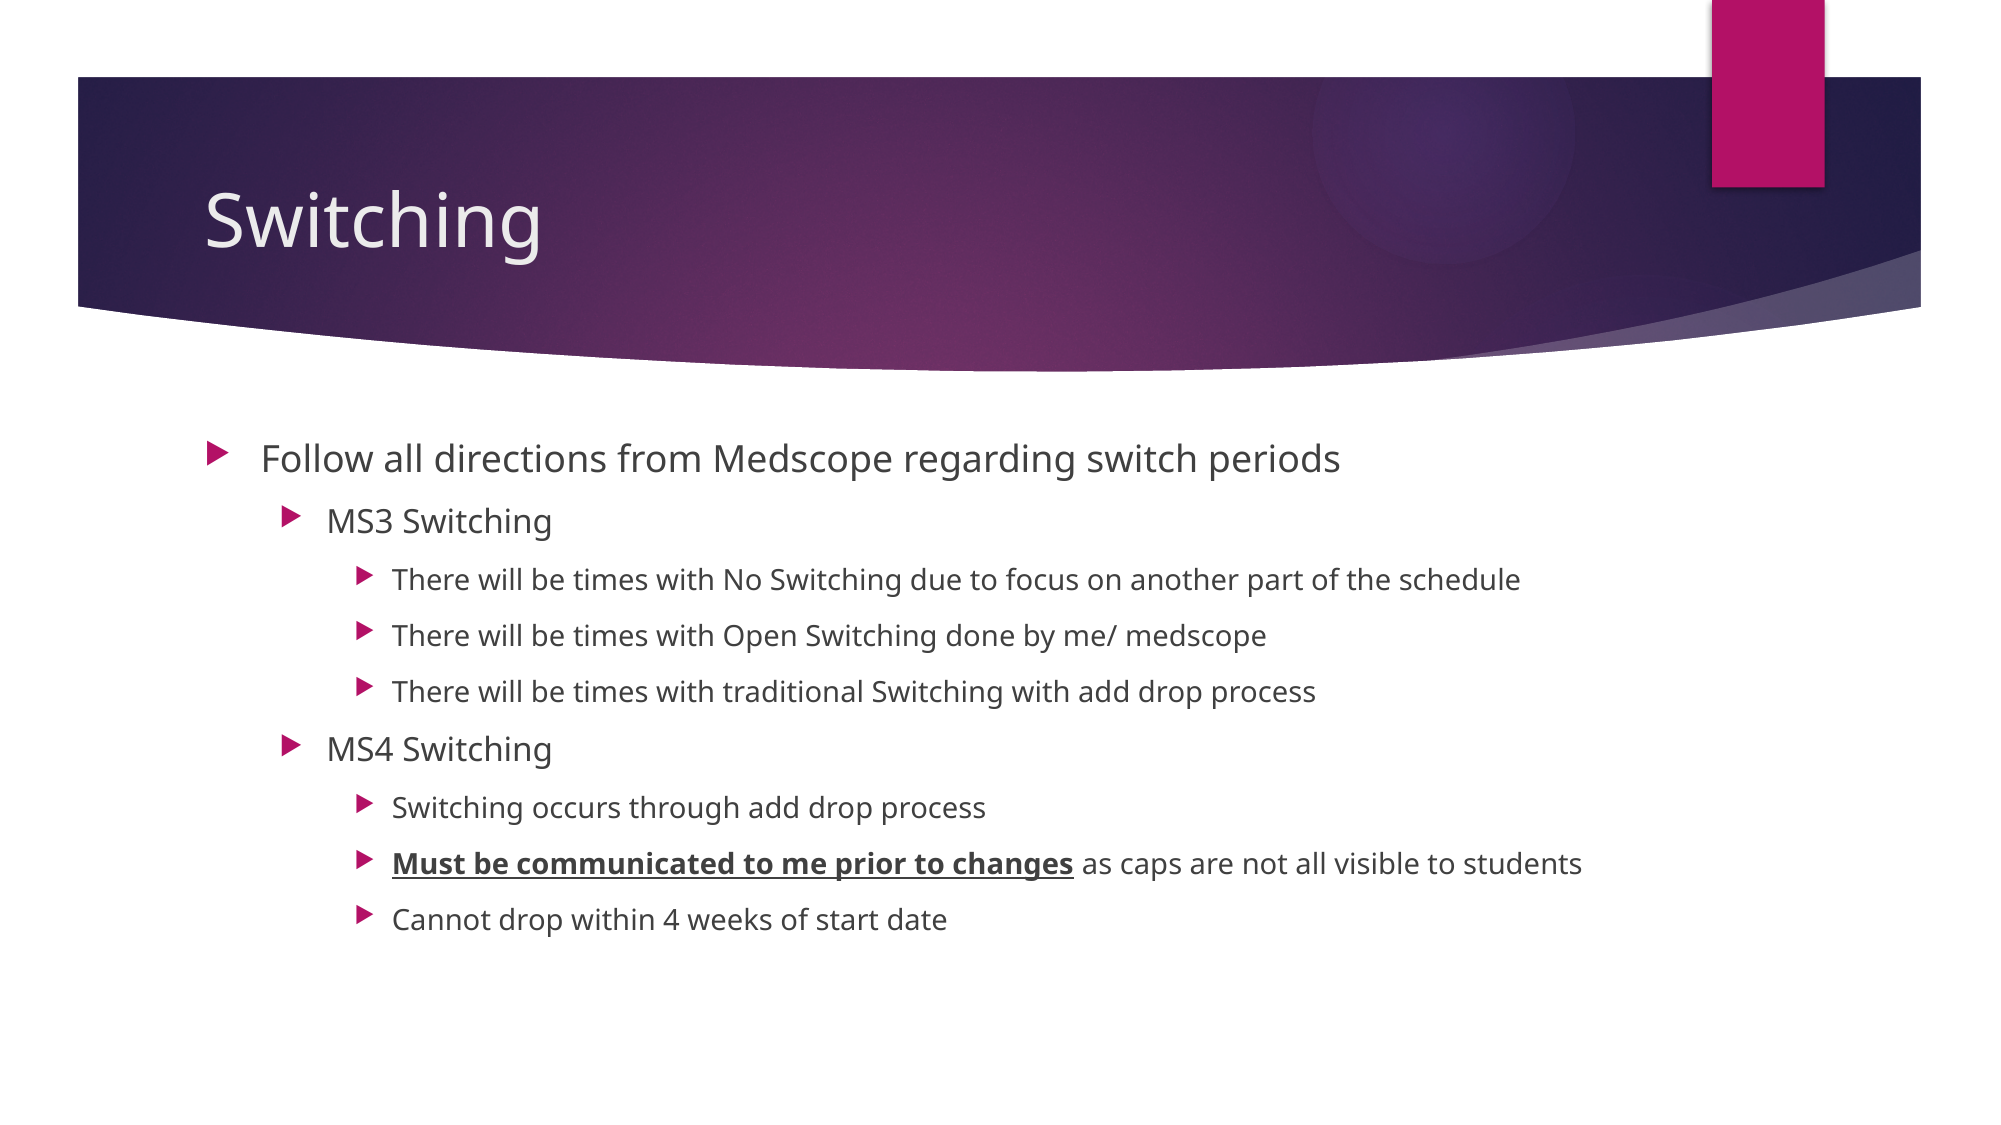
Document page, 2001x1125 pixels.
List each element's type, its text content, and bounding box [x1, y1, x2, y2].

title Switching [189, 159, 1627, 276]
list Follow all directions from Medscope regarding switch periods MS3 Switching There will be times with No Switching due to focus on another part of the schedule There will be times with Open Switching done by me/ medscope There will be times with traditional Switching with add drop process MS4 Switching Switching occurs through add drop process Must be communicated to me prior to changes as caps are not all visible to students Cannot drop within 4 weeks of start date [189, 427, 1638, 988]
